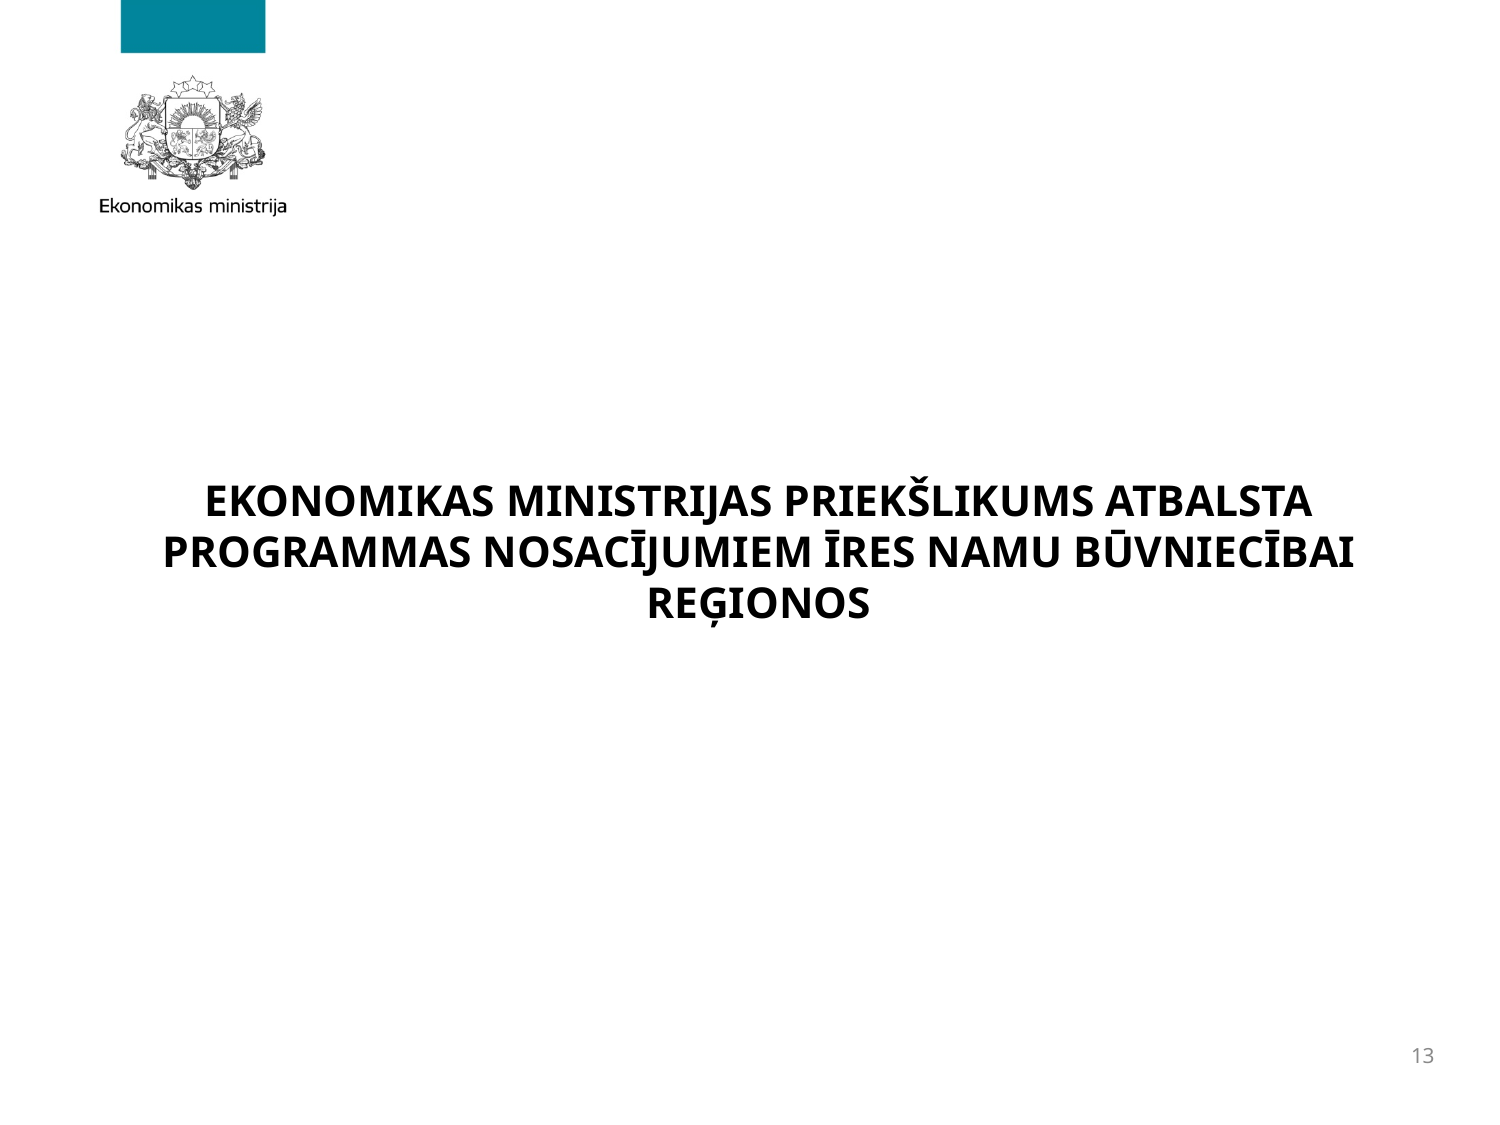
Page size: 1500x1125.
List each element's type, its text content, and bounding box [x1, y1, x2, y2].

picture [48, 0, 338, 321]
slide_number 13 [1377, 1037, 1450, 1077]
title EKONOMIKAS MINISTRIJAS PRIEKŠLIKUMS ATBALSTA PROGRAMMAS NOSACĪJUMIEM ĪRES NAMU BŪVNIECĪBAI REĢIONOS [117, 466, 1400, 637]
